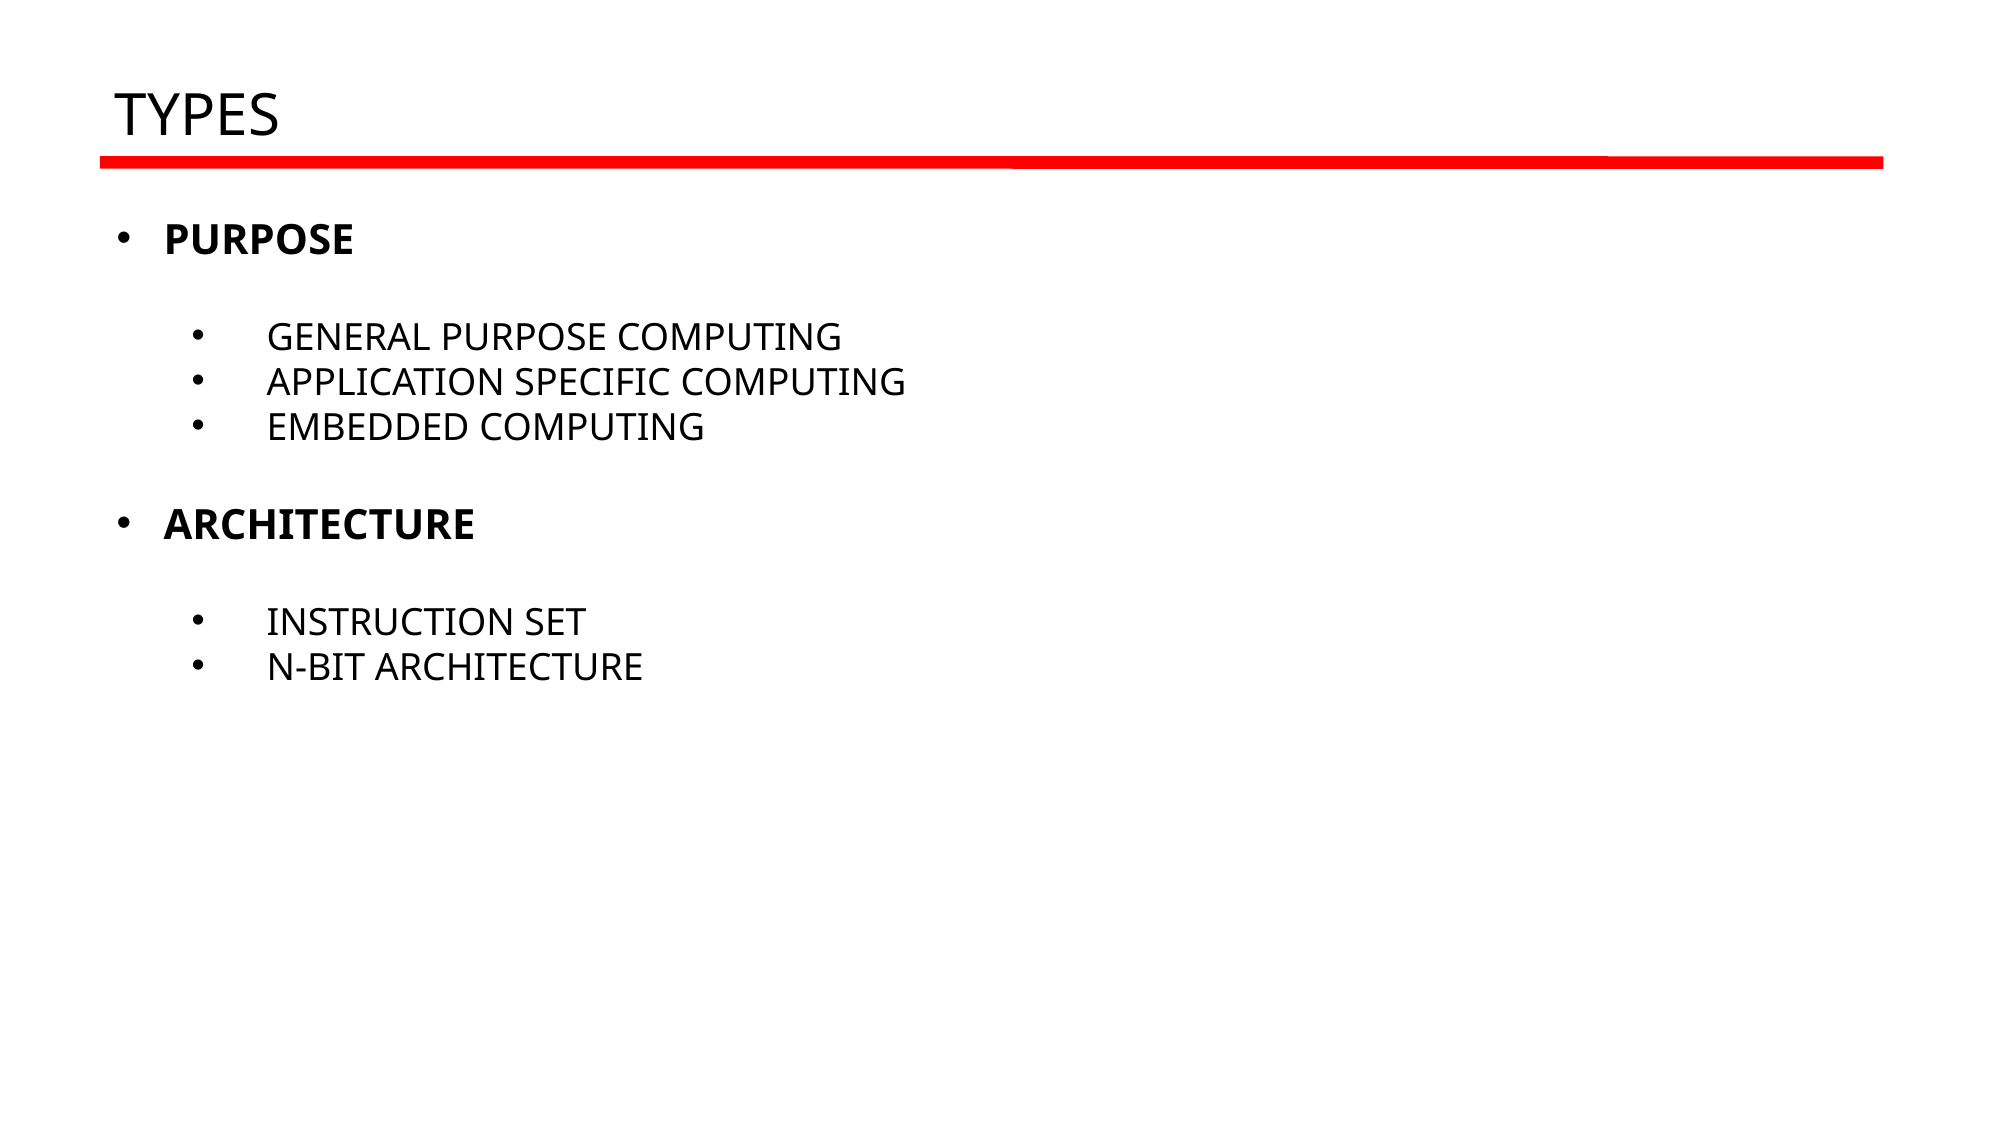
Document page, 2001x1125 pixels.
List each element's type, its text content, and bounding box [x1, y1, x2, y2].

title MICROPROCESSOR SYSTEMS TYPES [99, 24, 1900, 155]
text_box PURPOSE GENERAL PURPOSE COMPUTING APPLICATION SPECIFIC COMPUTING EMBEDDED COMPUTING ARCHITECTURE INSTRUCTION SET N-BIT ARCHITECTURE [116, 212, 1700, 754]
